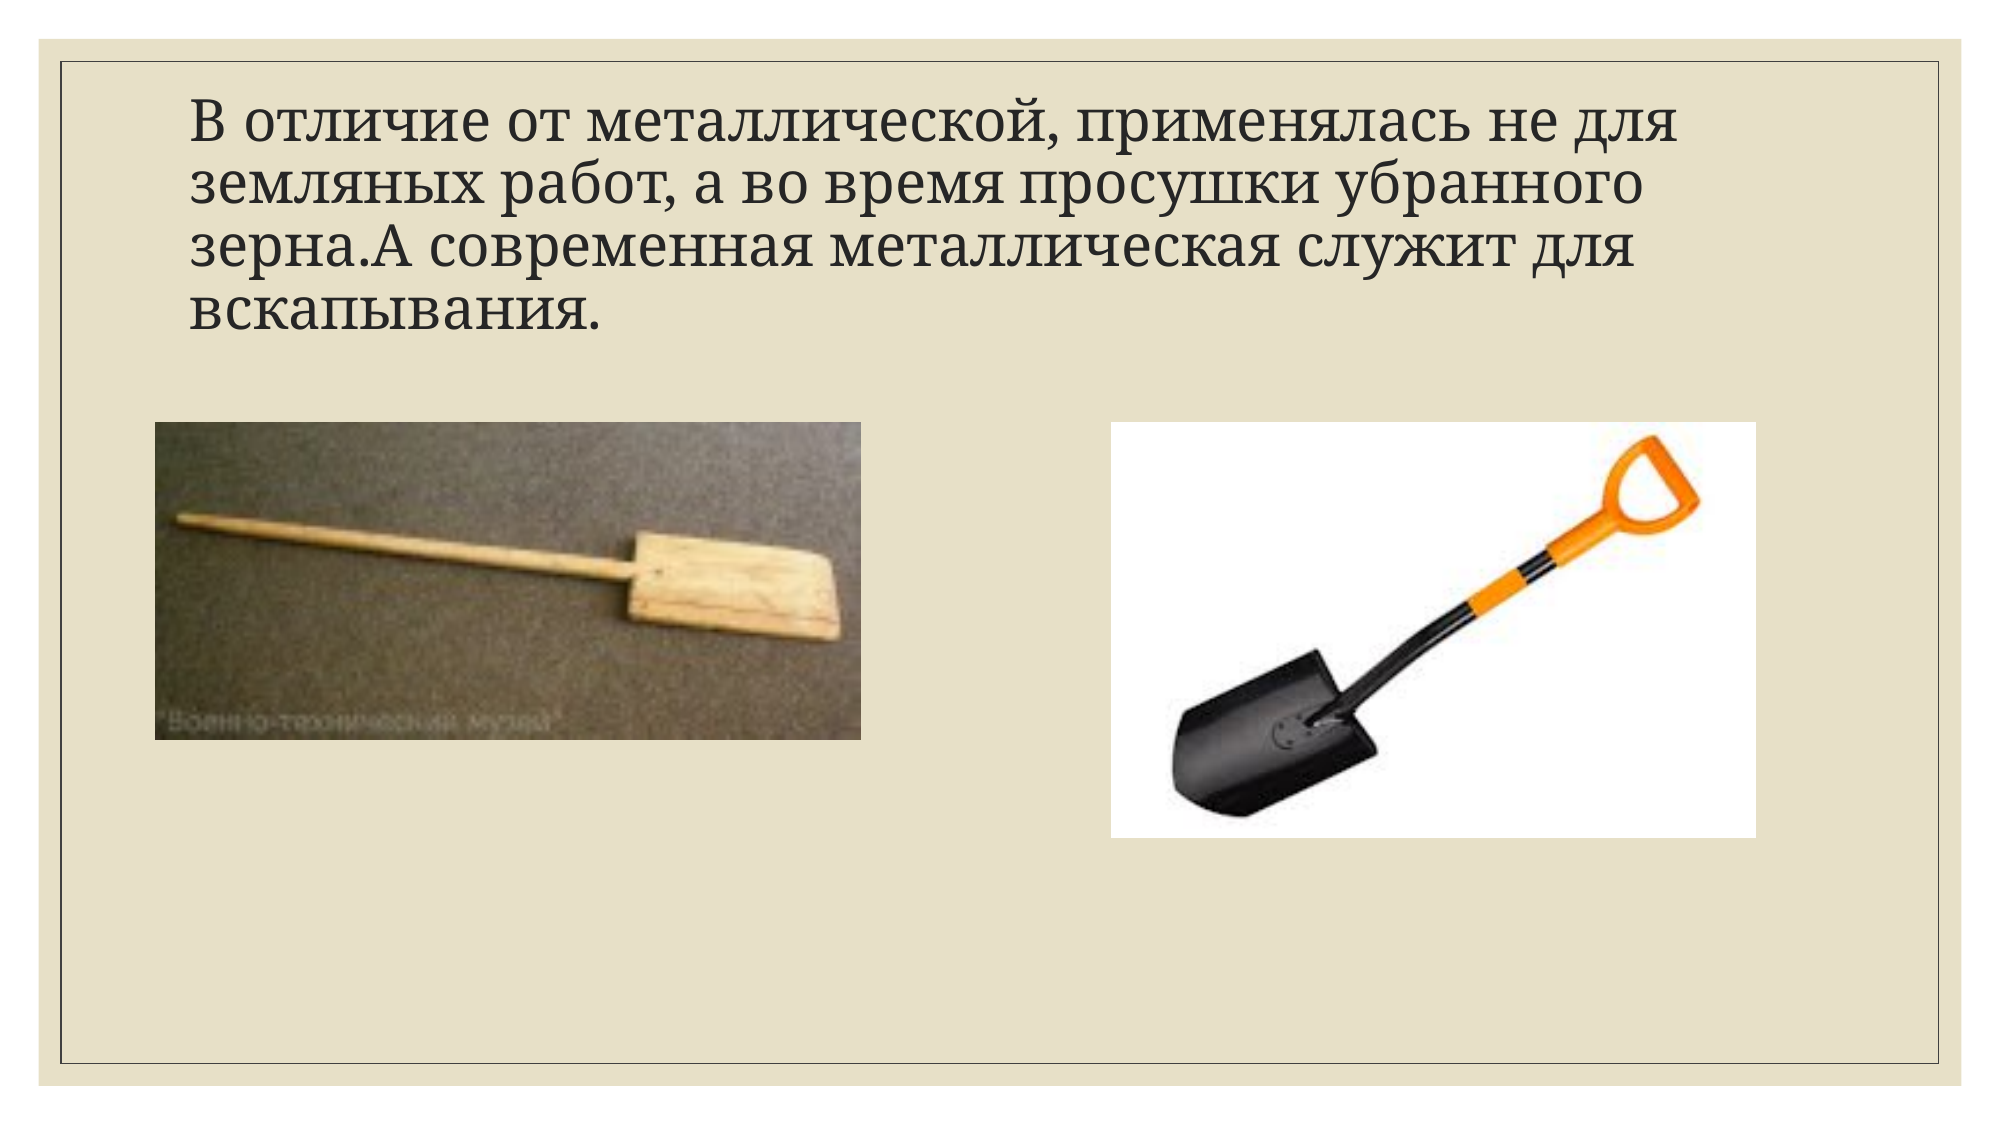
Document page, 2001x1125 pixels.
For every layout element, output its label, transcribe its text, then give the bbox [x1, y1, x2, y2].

picture [1111, 422, 1756, 838]
title В отличие от металлической, применялась не для земляных работ, а во время просушки убранного зерна.А современная металлическая служит для вскапывания. [174, 50, 1825, 383]
picture [155, 422, 861, 740]
